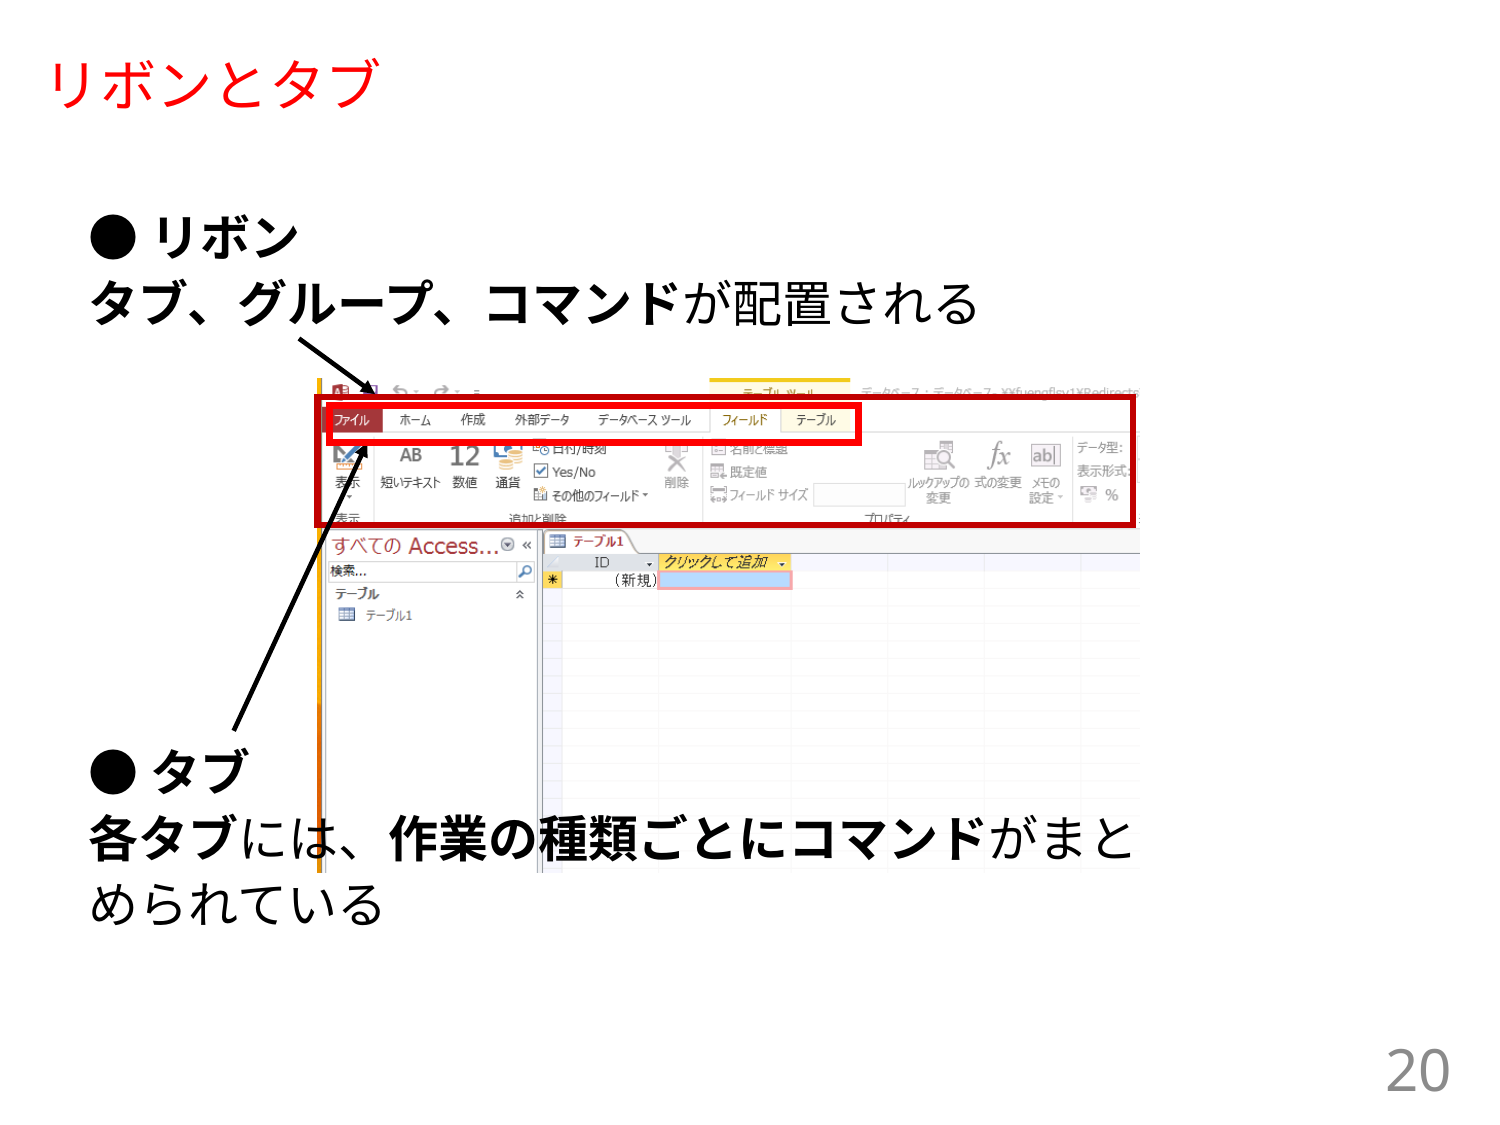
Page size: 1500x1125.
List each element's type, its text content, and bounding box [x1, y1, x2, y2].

slide_number 20 [1129, 1042, 1467, 1103]
title リボンとタブ [29, 47, 1465, 131]
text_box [298, 338, 375, 395]
picture [317, 378, 1140, 873]
text_box ●タブ 各タブには、作業の種類ごとにコマンドがまとめられている [73, 728, 1201, 941]
text_box ●リボン タブ、グループ、コマンドが配置される [73, 192, 1201, 340]
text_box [233, 442, 368, 731]
